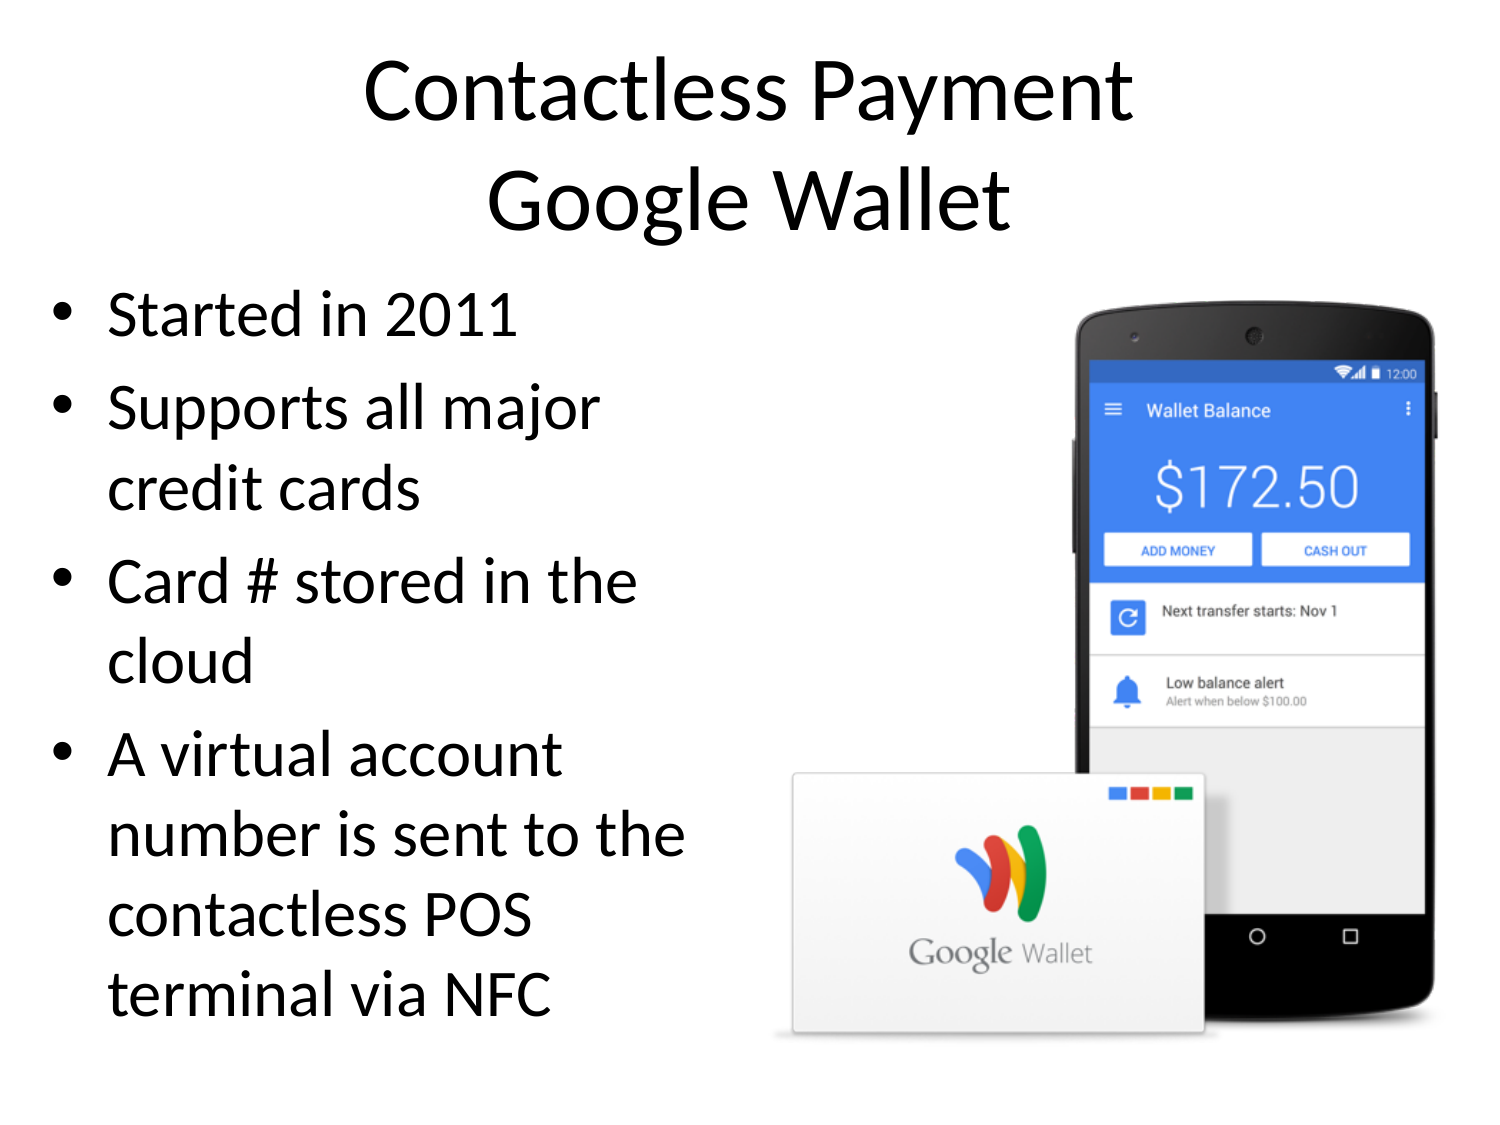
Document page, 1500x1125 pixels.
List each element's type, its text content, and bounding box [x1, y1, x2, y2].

list Started in 2011 Supports all major credit cards Card # stored in the cloud A virtual account number is sent to the contactless POS terminal via NFC [35, 262, 769, 1005]
title Contactless Payment Google Wallet [75, 45, 1425, 233]
picture [767, 299, 1449, 1048]
